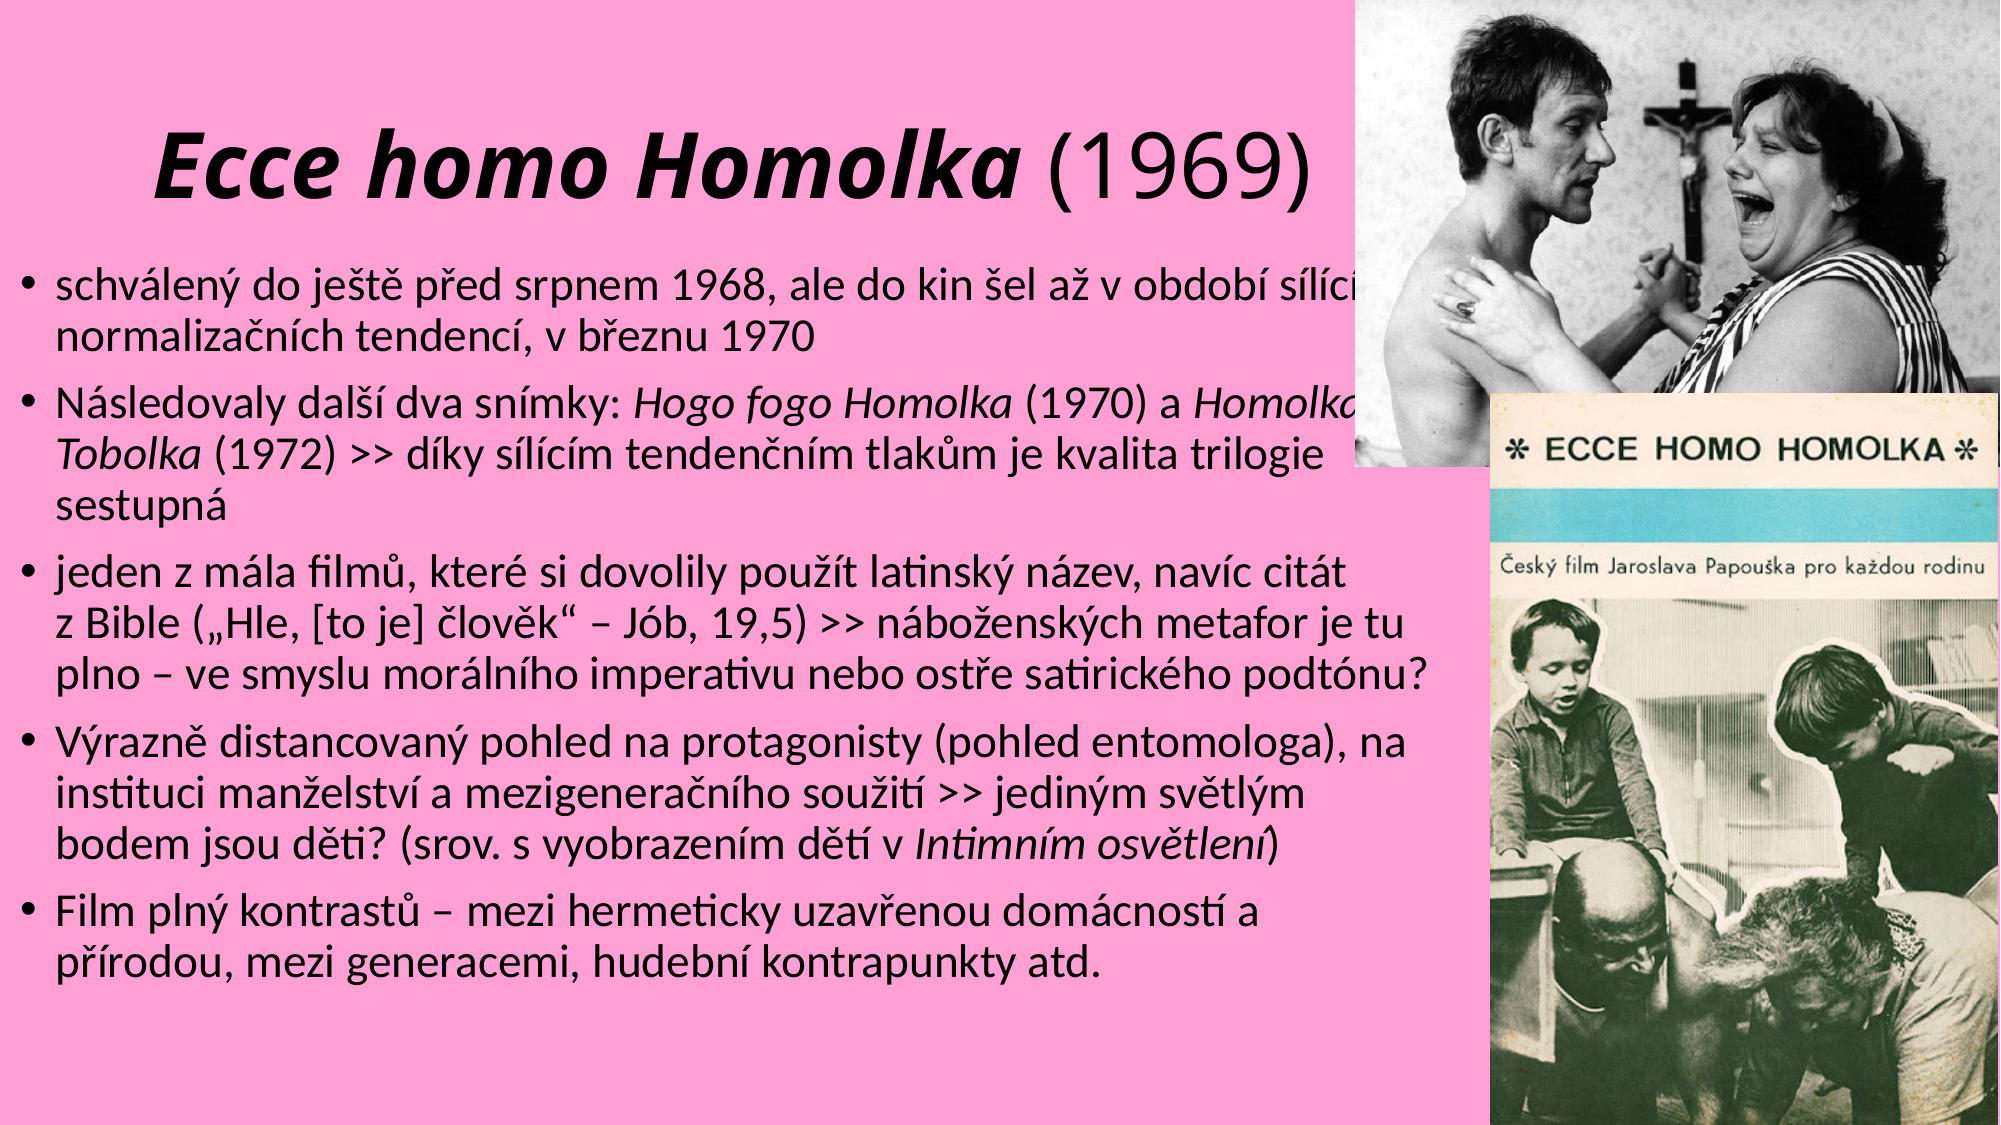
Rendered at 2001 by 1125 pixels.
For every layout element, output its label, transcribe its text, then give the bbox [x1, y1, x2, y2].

picture [1354, 0, 2000, 1125]
title Ecce homo Homolka (1969) [137, 59, 1354, 251]
list schválený do ještě před srpnem 1968, ale do kin šel až v období sílících normalizačních tendencí, v březnu 1970 Následovaly další dva snímky: Hogo fogo Homolka (1970) a Homolka a Tobolka (1972) >> díky sílícím tendenčním tlakům je kvalita trilogie sestupná jeden z mála filmů, které si dovolily použít latinský název, navíc citát z Bible („Hle, [to je] člověk“ – Jób, 19,5) >> náboženských metafor je tu plno – ve smyslu morálního imperativu nebo ostře satirického podtónu? Výrazně distancovaný pohled na protagonisty (pohled entomologa), na instituci manželství a mezigeneračního soužití >> jediným světlým bodem jsou děti? (srov. s vyobrazením dětí v Intimním osvětlení) Film plný kontrastů – mezi hermeticky uzavřenou domácností a přírodou, mezi generacemi, hudební kontrapunkty atd. [5, 251, 1445, 1040]
